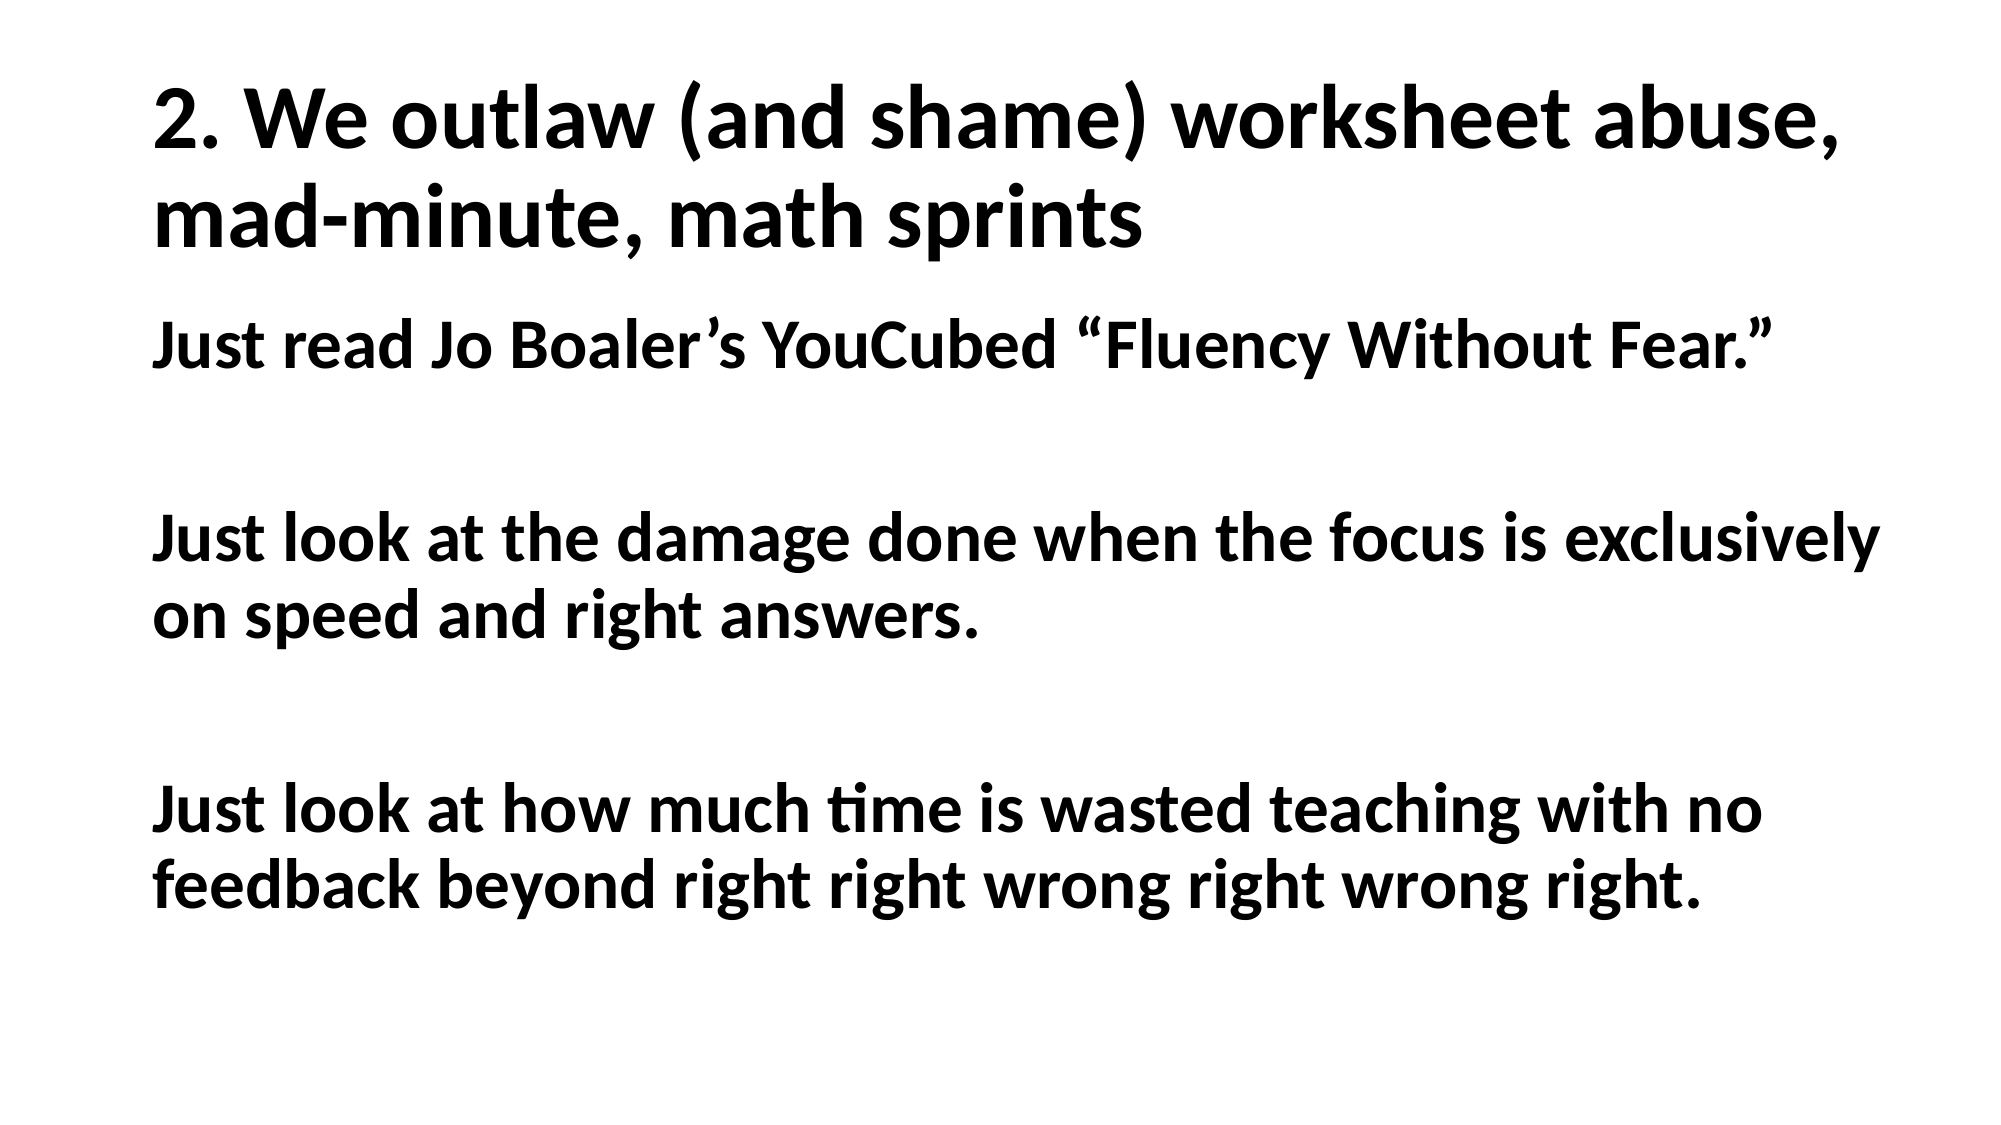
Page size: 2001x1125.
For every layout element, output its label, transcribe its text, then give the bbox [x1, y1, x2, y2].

title 2. We outlaw (and shame) worksheet abuse, mad-minute, math sprints [137, 59, 1863, 278]
list Just read Jo Boaler’s YouCubed “Fluency Without Fear.” Just look at the damage done when the focus is exclusively on speed and right answers. Just look at how much time is wasted teaching with no feedback beyond right right wrong right wrong right. [137, 299, 1925, 1014]
